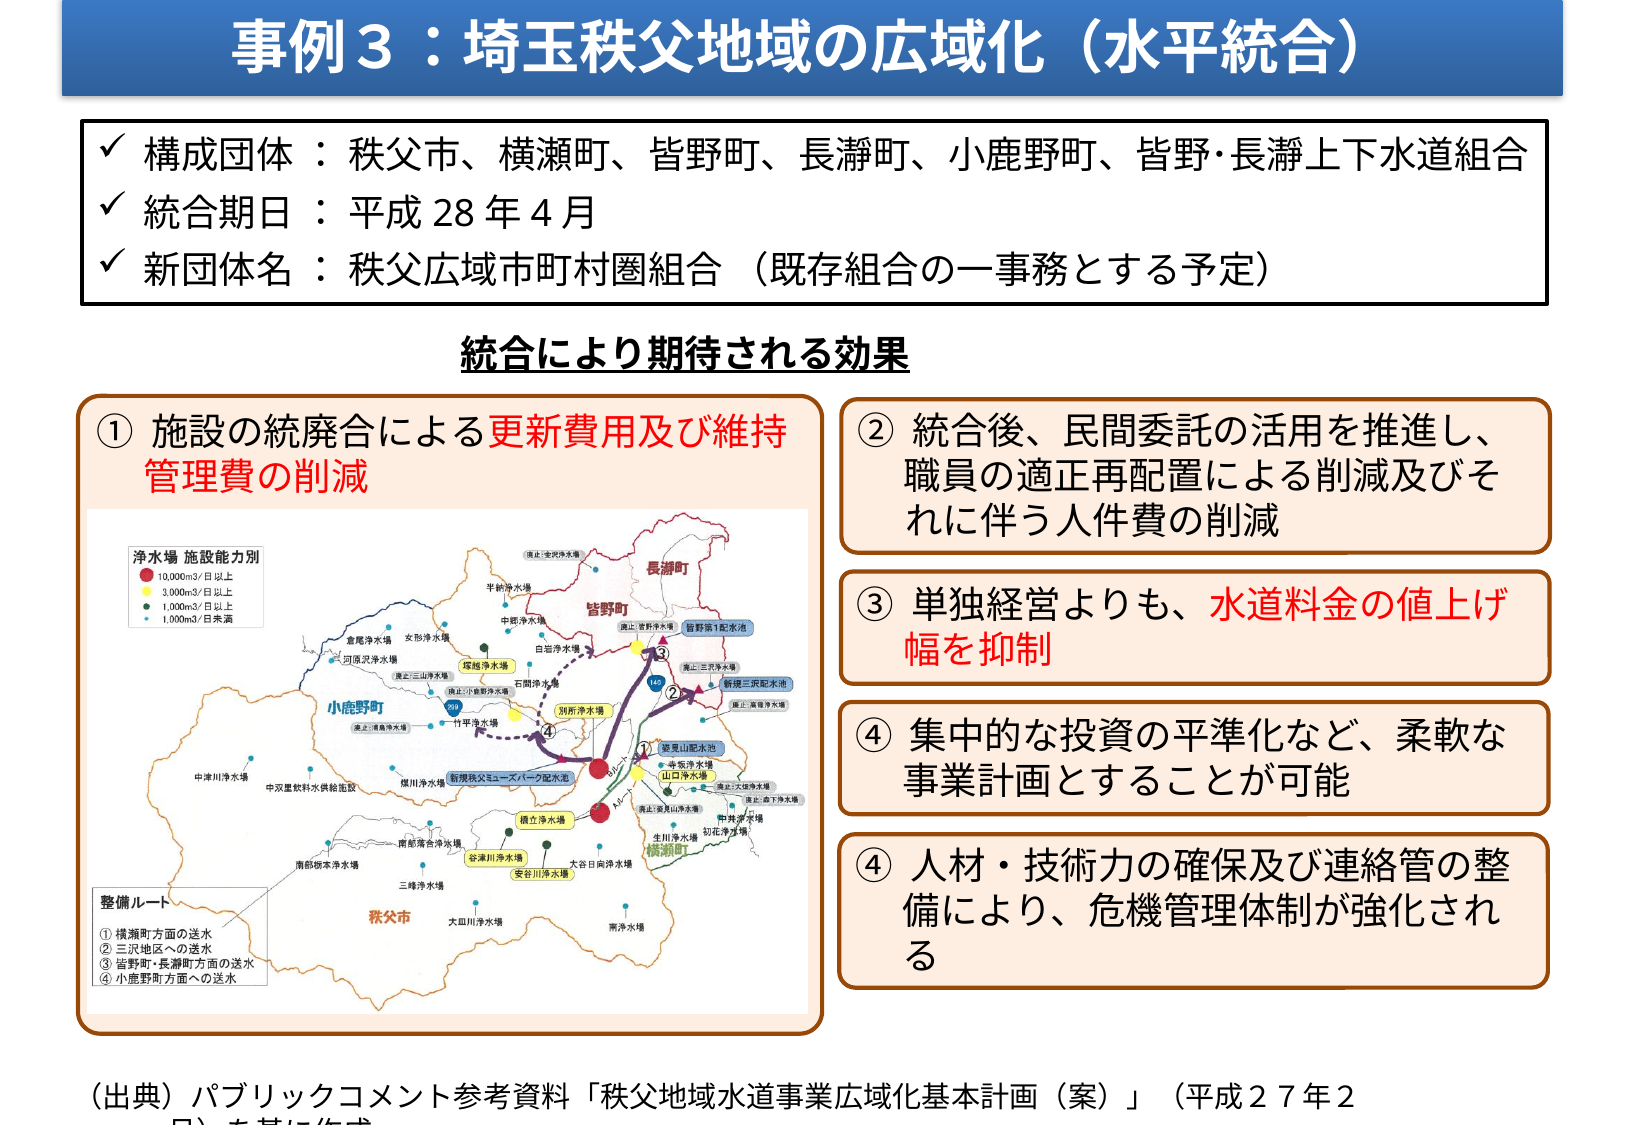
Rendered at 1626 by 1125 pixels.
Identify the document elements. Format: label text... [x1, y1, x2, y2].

text_box ① 施設の統廃合による更新費用及び維持管理費の削減 [75, 393, 825, 1036]
text_box （出典）パブリックコメント参考資料「秩父地域水道事業広域化基本計画（案）」（平成２７年２月）を基に作成 [73, 1078, 1374, 1125]
text_box ② 統合後、民間委託の活用を推進し、 職員の適正再配置による削減及びそれに伴う人件費の削減 [839, 397, 1553, 555]
text_box 構成団体 ： 秩父市、横瀬町、皆野町、長瀞町、小鹿野町、皆野･長瀞上下水道組合 統合期日 ： 平成28年4月 新団体名 ： 秩父広域市町村圏組合 （既存組合の一事務とする予定） [80, 119, 1549, 306]
text_box ④ 人材・技術力の確保及び連絡管の整備により、危機管理体制が強化される [837, 832, 1550, 990]
text_box 統合により期待される効果 [460, 329, 1170, 375]
text_box 事例３：埼玉秩父地域の広域化（水平統合） [62, 0, 1563, 96]
text_box ④ 集中的な投資の平準化など、柔軟な事業計画とすることが可能 [837, 699, 1551, 817]
picture [87, 509, 808, 1014]
text_box ③ 単独経営よりも、水道料金の値上げ幅を抑制 [838, 569, 1552, 686]
